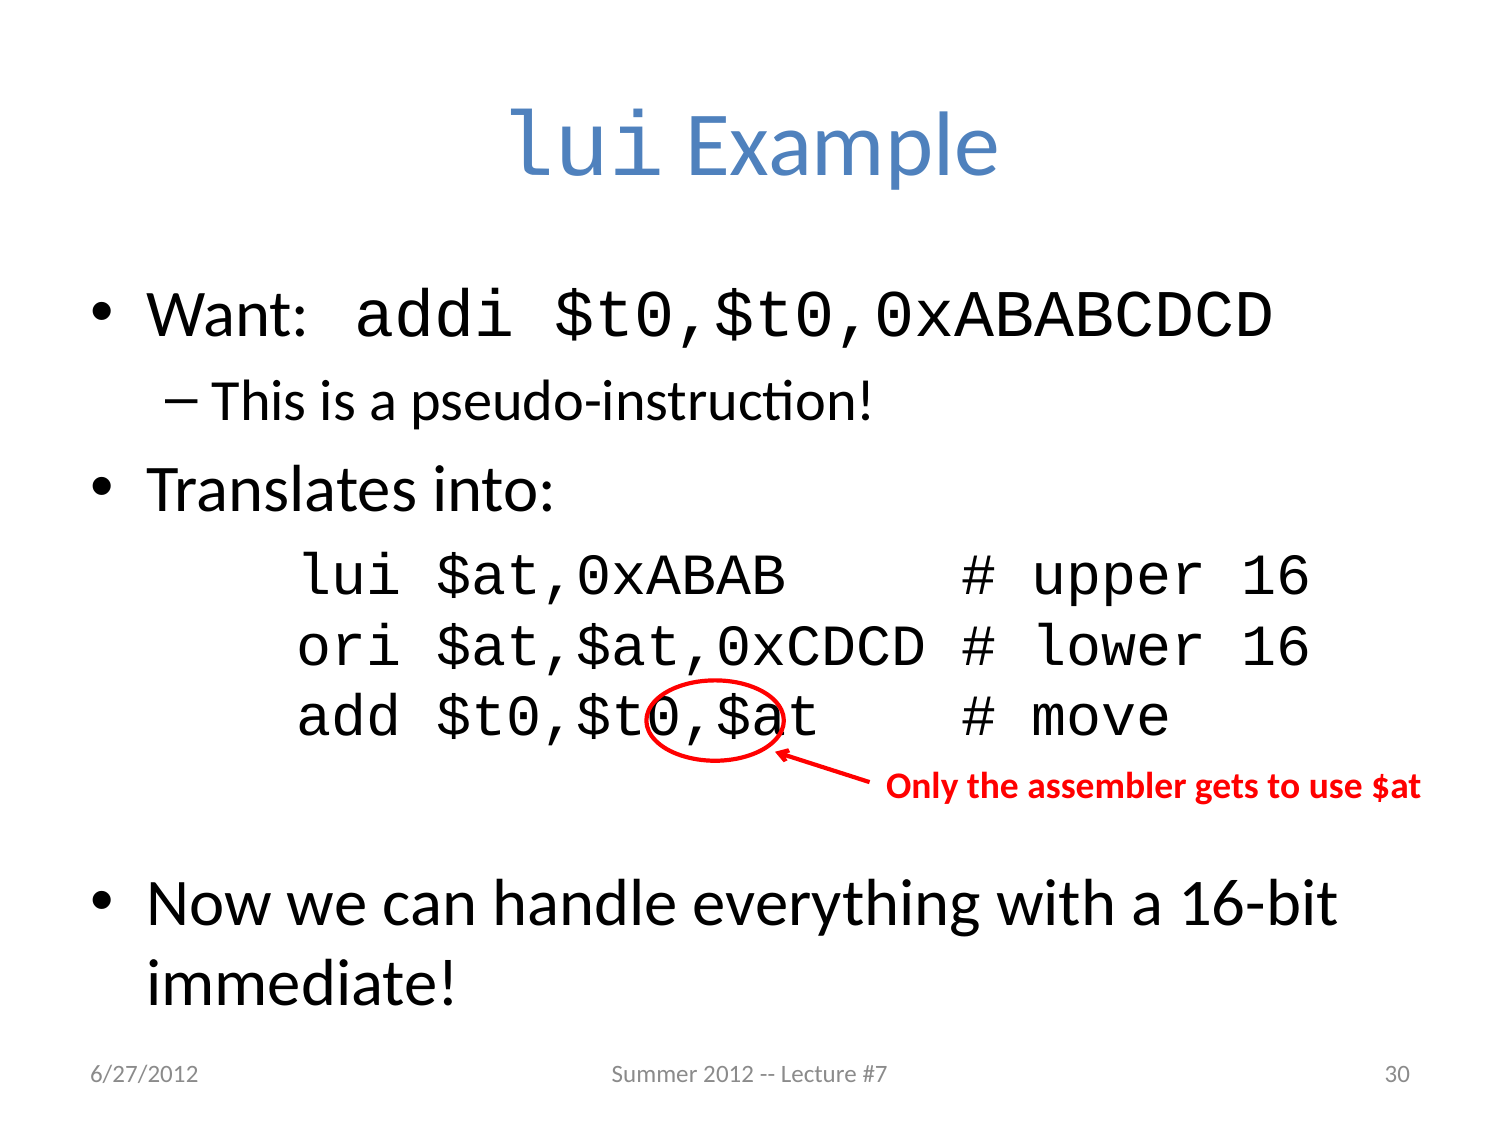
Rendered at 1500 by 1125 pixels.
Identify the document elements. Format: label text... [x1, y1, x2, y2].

list Want: addi $t0,$t0,0xABABCDCD This is a pseudo-instruction! Translates into: lui $at,0xABAB # upper 16 ori $at,$at,0xCDCD # lower 16 add $t0,$t0,$at # move Now we can handle everything with a 16-bit immediate! [75, 262, 1425, 1073]
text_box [646, 680, 1479, 815]
footer Summer 2012 -- Lecture #7 [512, 1042, 988, 1103]
slide_number 30 [1074, 1042, 1425, 1103]
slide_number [75, 1042, 425, 1103]
title lui Example [75, 45, 1425, 233]
